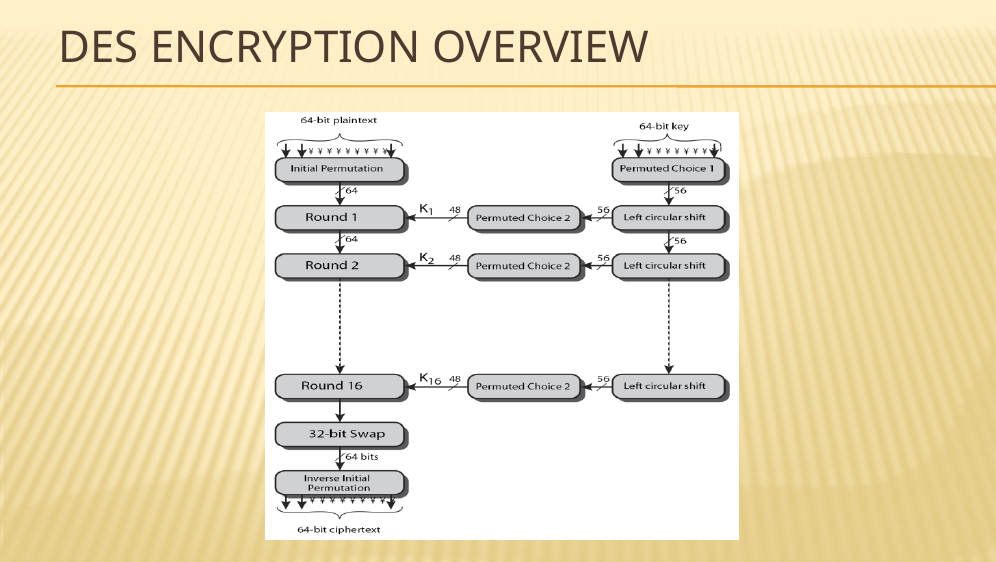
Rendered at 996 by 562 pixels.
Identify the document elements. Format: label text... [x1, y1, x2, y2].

title DES Encryption Overview [49, 22, 947, 68]
picture [265, 111, 739, 541]
